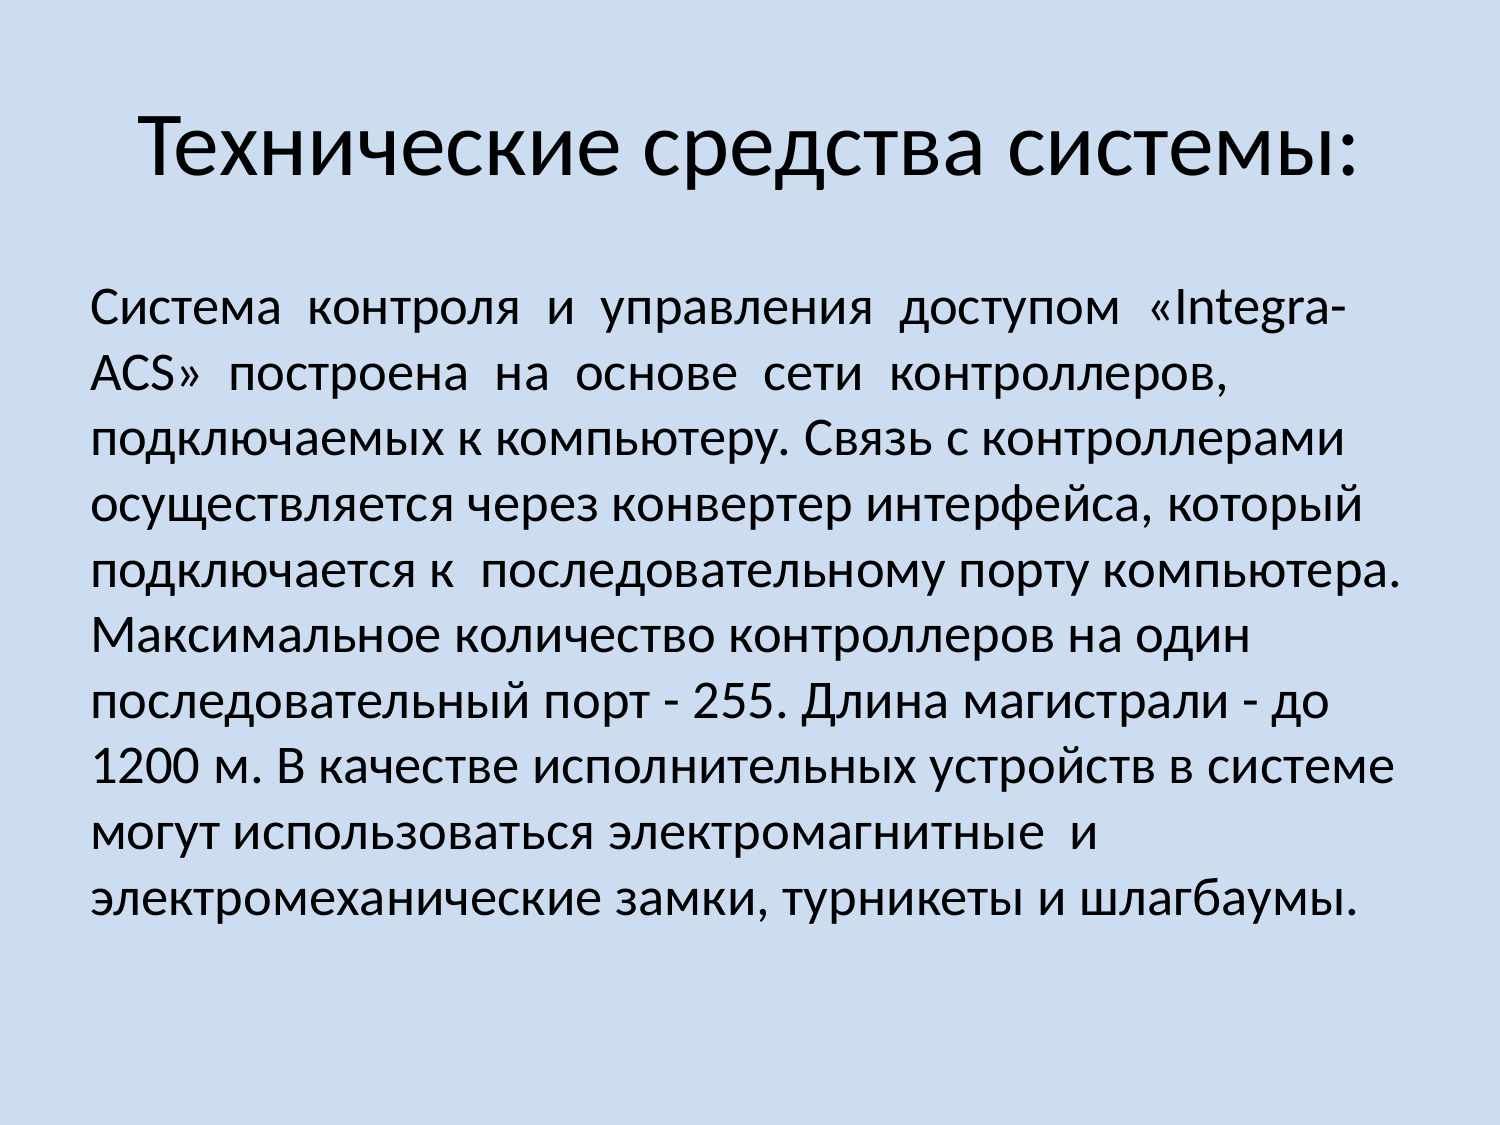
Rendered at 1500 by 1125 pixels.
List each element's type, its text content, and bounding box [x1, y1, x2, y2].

title Технические средства системы: [75, 45, 1425, 233]
list Система контроля и управления доступом «Integra-ACS» построена на основе сети контроллеров, подключаемых к компьютеру. Связь с контроллерами осуществляется через конвертер интерфейса, который подключается к последовательному порту компьютера. Максимальное количество контроллеров на один последовательный порт - 255. Длина магистрали - до 1200 м. В качестве исполнительных устройств в системе могут использоваться электромагнитные и электромеханические замки, турникеты и шлагбаумы. [75, 262, 1425, 1005]
